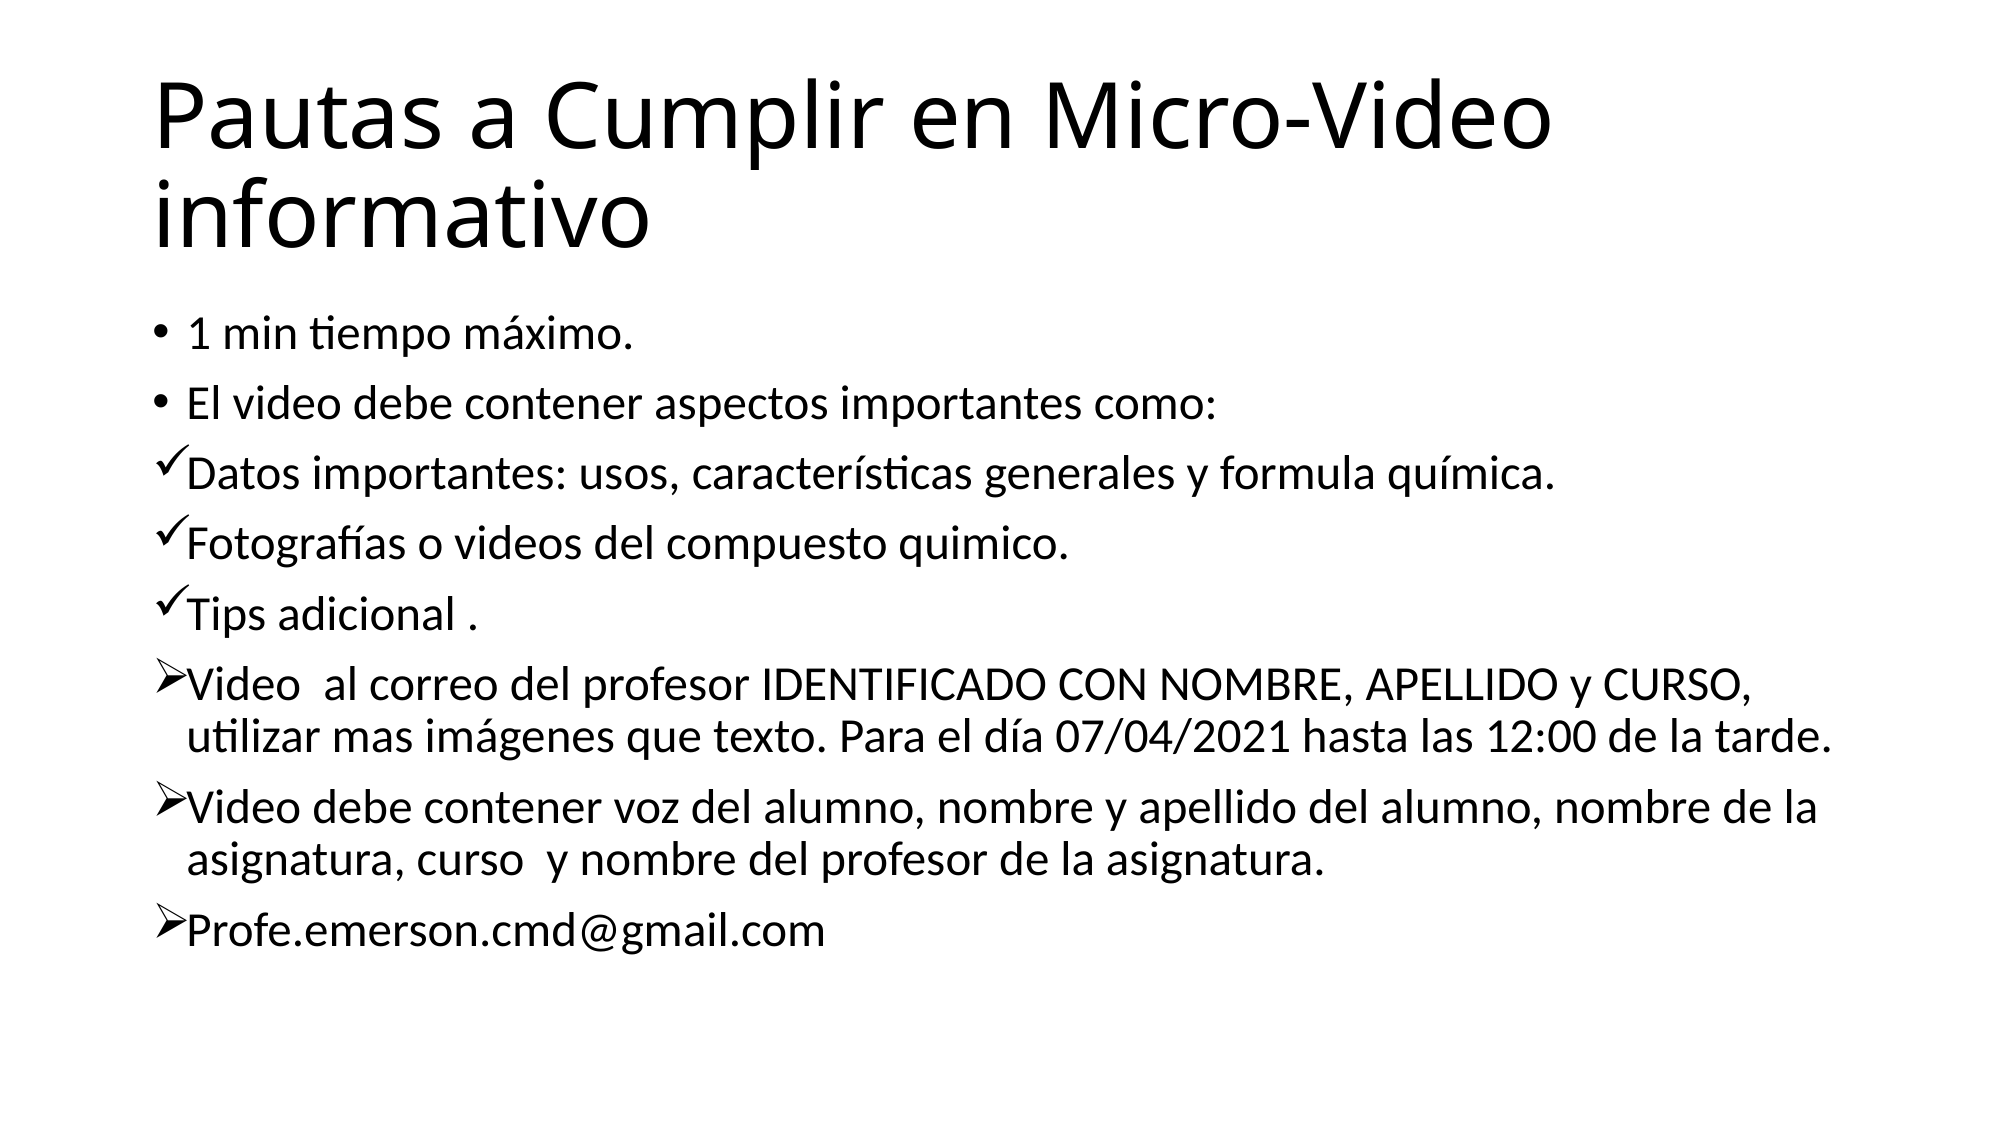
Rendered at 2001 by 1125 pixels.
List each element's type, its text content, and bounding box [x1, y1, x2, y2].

list 1 min tiempo máximo. El video debe contener aspectos importantes como: Datos importantes: usos, características generales y formula química. Fotografías o videos del compuesto quimico. Tips adicional . Video al correo del profesor IDENTIFICADO CON NOMBRE, APELLIDO y CURSO, utilizar mas imágenes que texto. Para el día 07/04/2021 hasta las 12:00 de la tarde. Video debe contener voz del alumno, nombre y apellido del alumno, nombre de la asignatura, curso y nombre del profesor de la asignatura. Profe.emerson.cmd@gmail.com [137, 299, 1863, 1014]
title Pautas a Cumplir en Micro-Video informativo [137, 59, 1863, 278]
